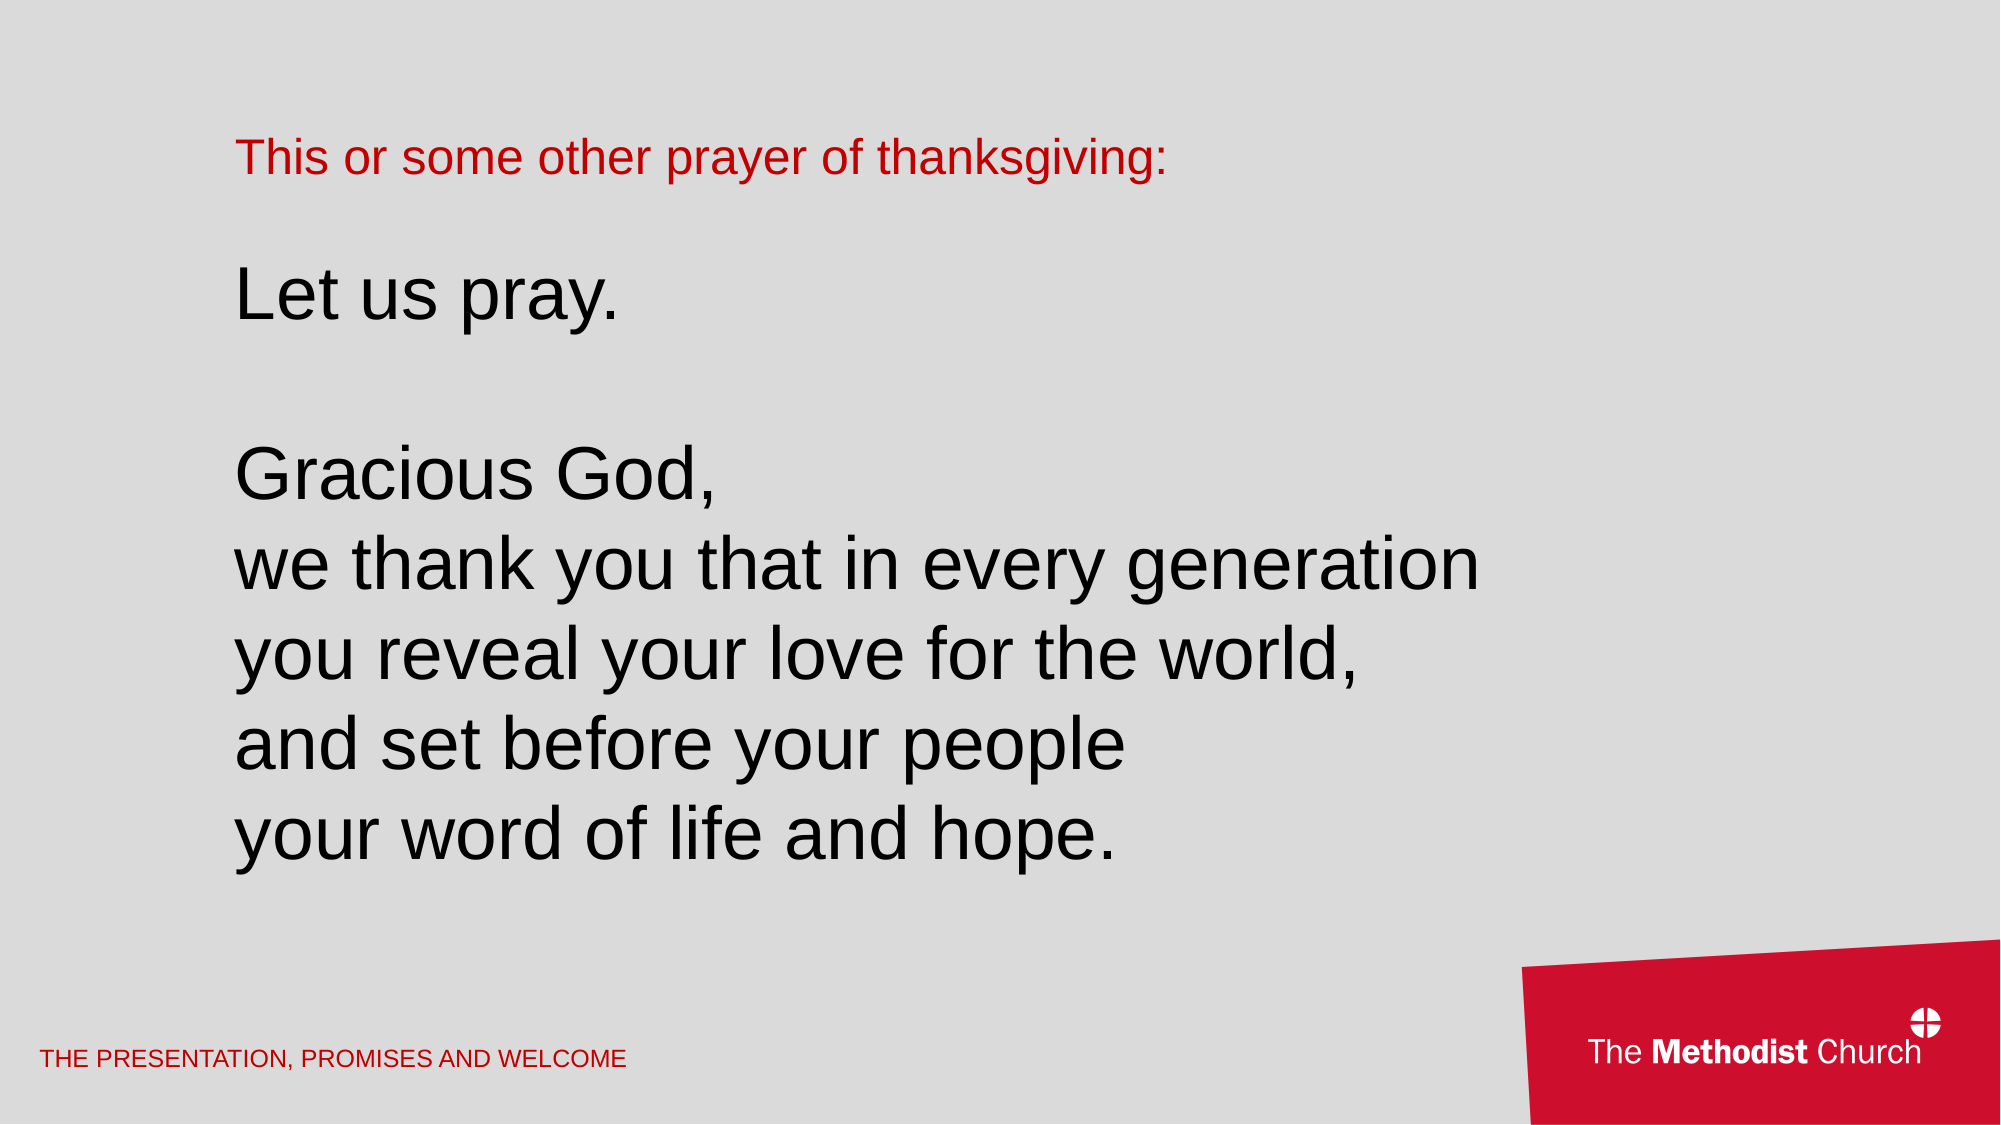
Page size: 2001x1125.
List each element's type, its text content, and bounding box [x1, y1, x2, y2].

text_box This or some other prayer of thanksgiving: Let us pray. Gracious God, we thank you that in every generation you reveal your love for the world, and set before your people your word of life and hope. [220, 117, 1925, 882]
picture [0, 0, 2001, 1125]
